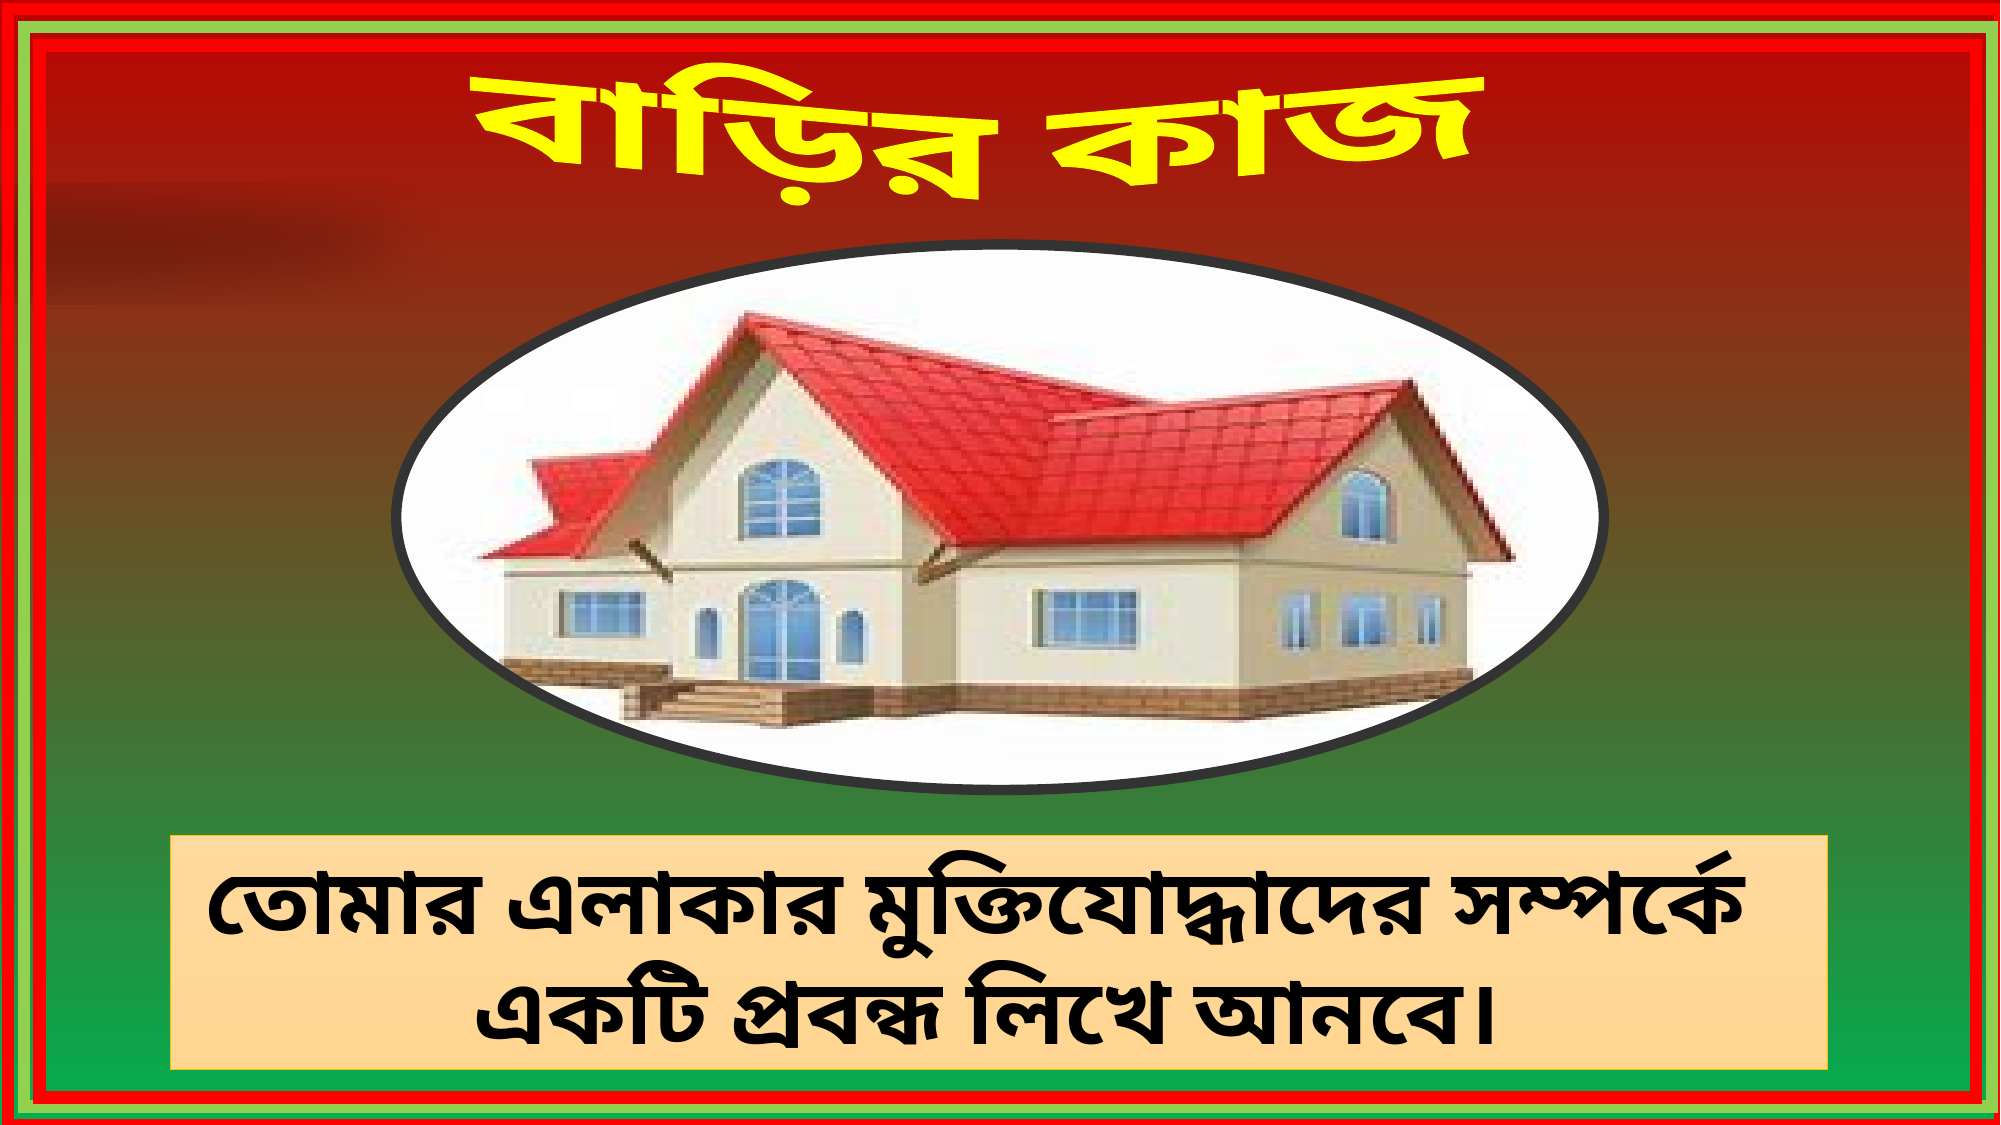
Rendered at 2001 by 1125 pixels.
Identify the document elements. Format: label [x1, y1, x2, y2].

text_box [7, 9, 2000, 1125]
